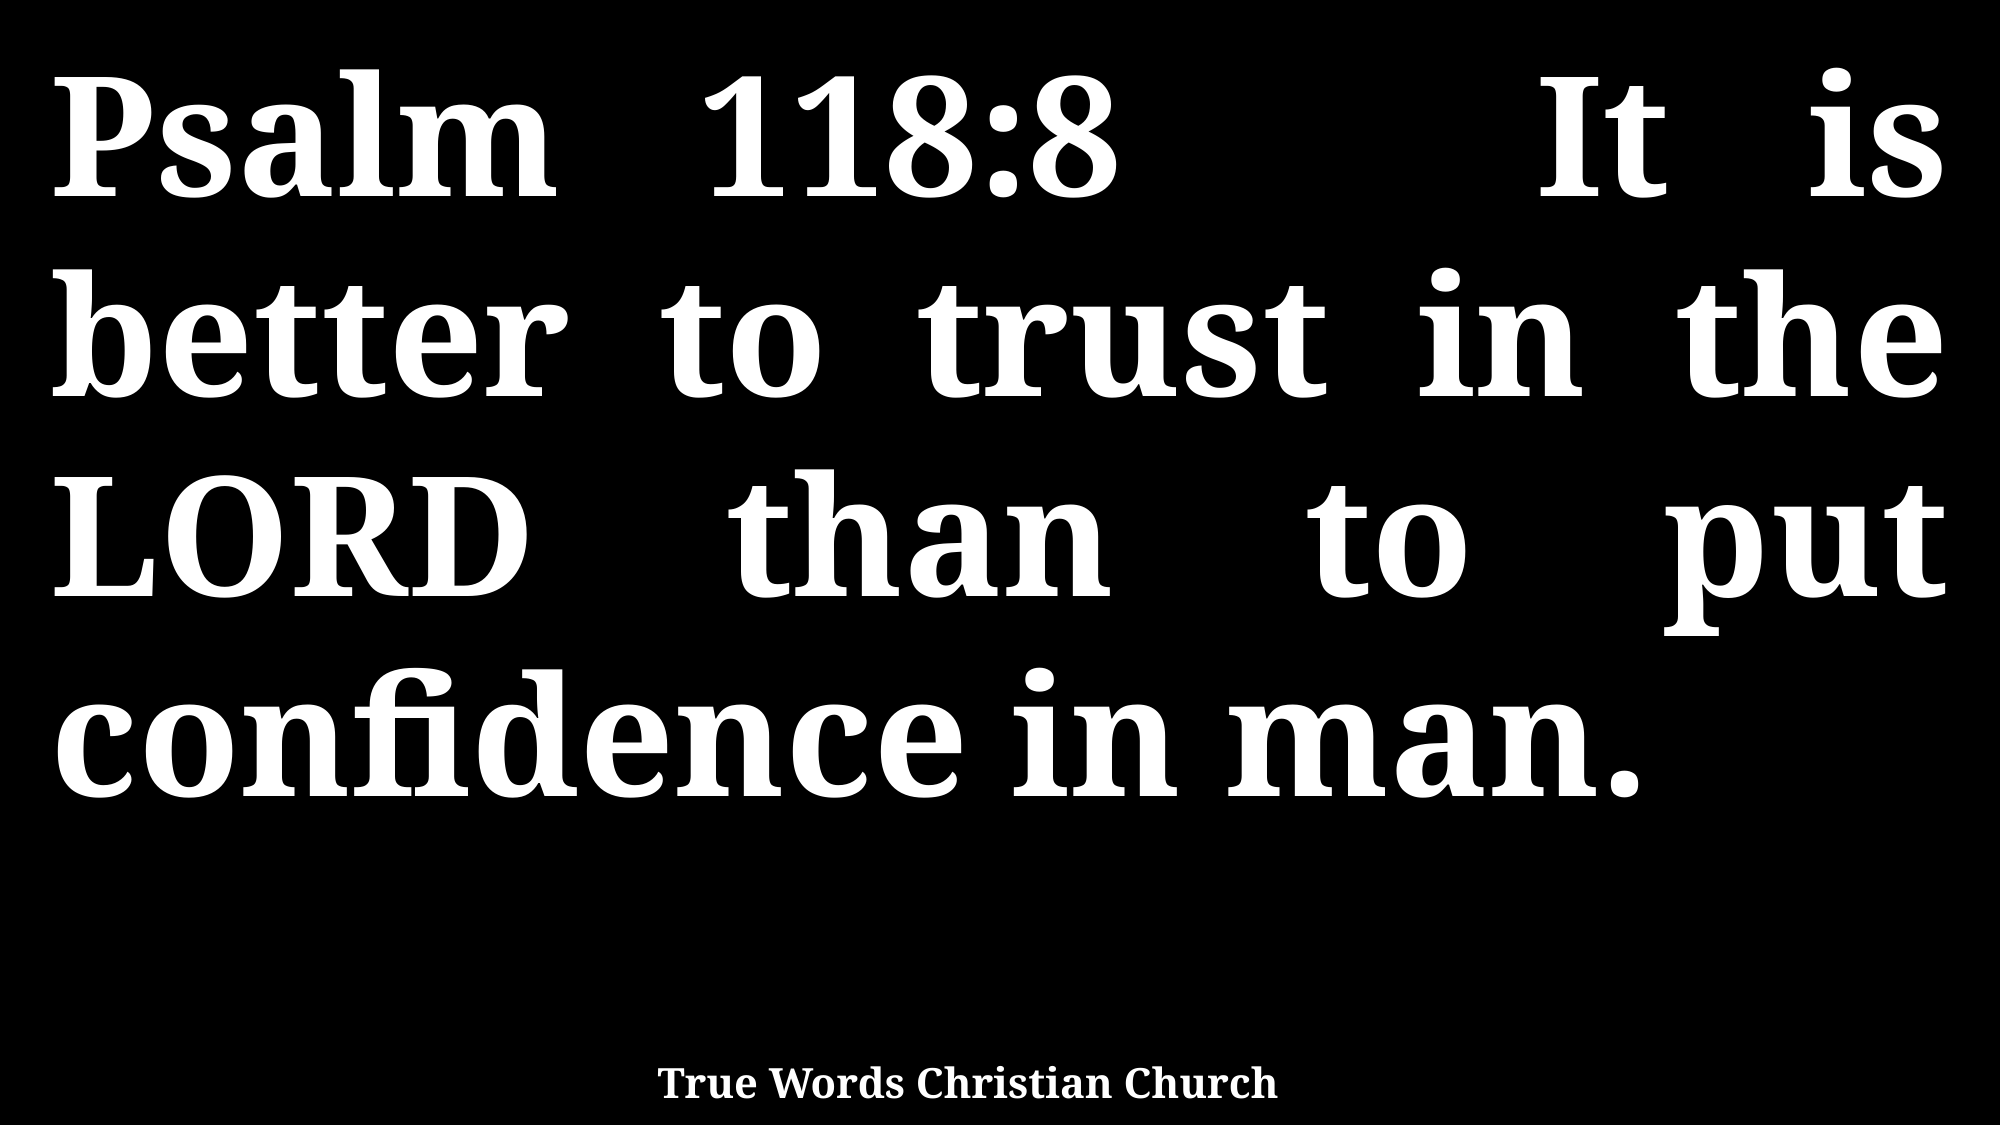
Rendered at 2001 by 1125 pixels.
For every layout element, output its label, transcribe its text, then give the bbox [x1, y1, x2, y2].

text_box Psalm 118:8 It is better to trust in the LORD than to put confidence in man. [35, 22, 1965, 838]
text_box True Words Christian Church [642, 1049, 1294, 1114]
